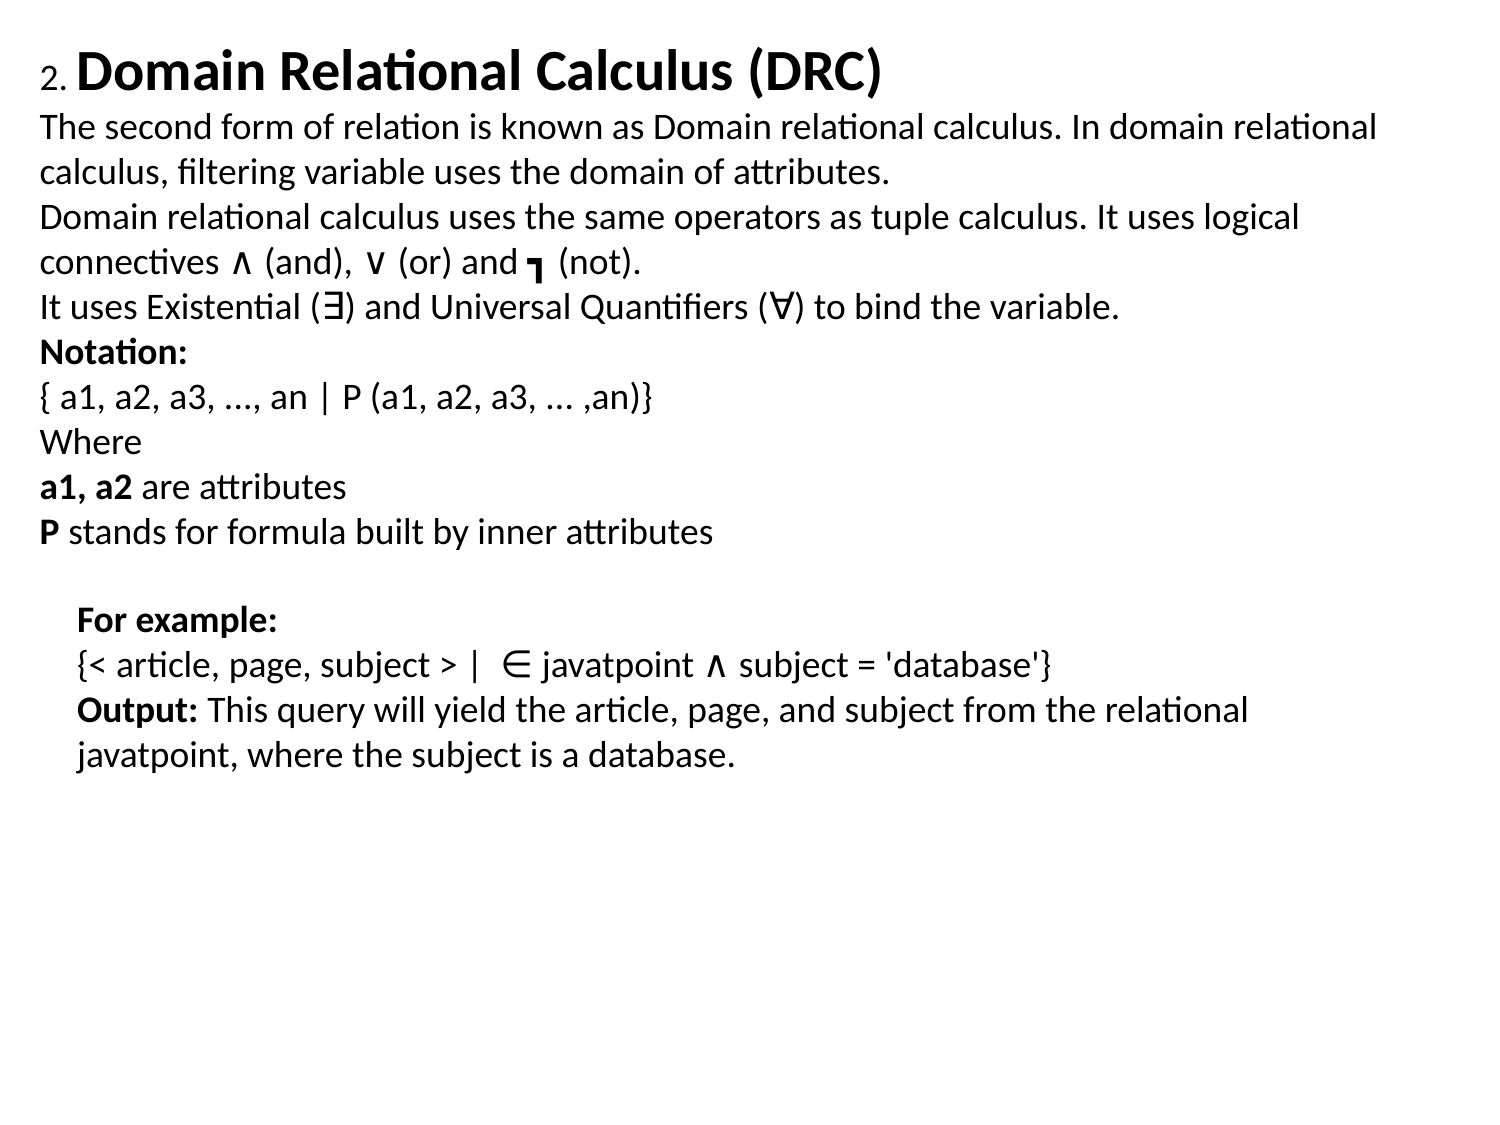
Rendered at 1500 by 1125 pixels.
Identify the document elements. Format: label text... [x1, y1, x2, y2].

text_box For example: {< article, page, subject > | ∈ javatpoint ∧ subject = 'database'} Output: This query will yield the article, page, and subject from the relational javatpoint, where the subject is a database. [62, 587, 1400, 873]
text_box 2. Domain Relational Calculus (DRC) The second form of relation is known as Domain relational calculus. In domain relational calculus, filtering variable uses the domain of attributes. Domain relational calculus uses the same operators as tuple calculus. It uses logical connectives ∧ (and), ∨ (or) and ┓ (not). It uses Existential (∃) and Universal Quantifiers (∀) to bind the variable. Notation: { a1, a2, a3, ..., an | P (a1, a2, a3, ... ,an)} Where a1, a2 are attributes P stands for formula built by inner attributes [24, 24, 1463, 560]
